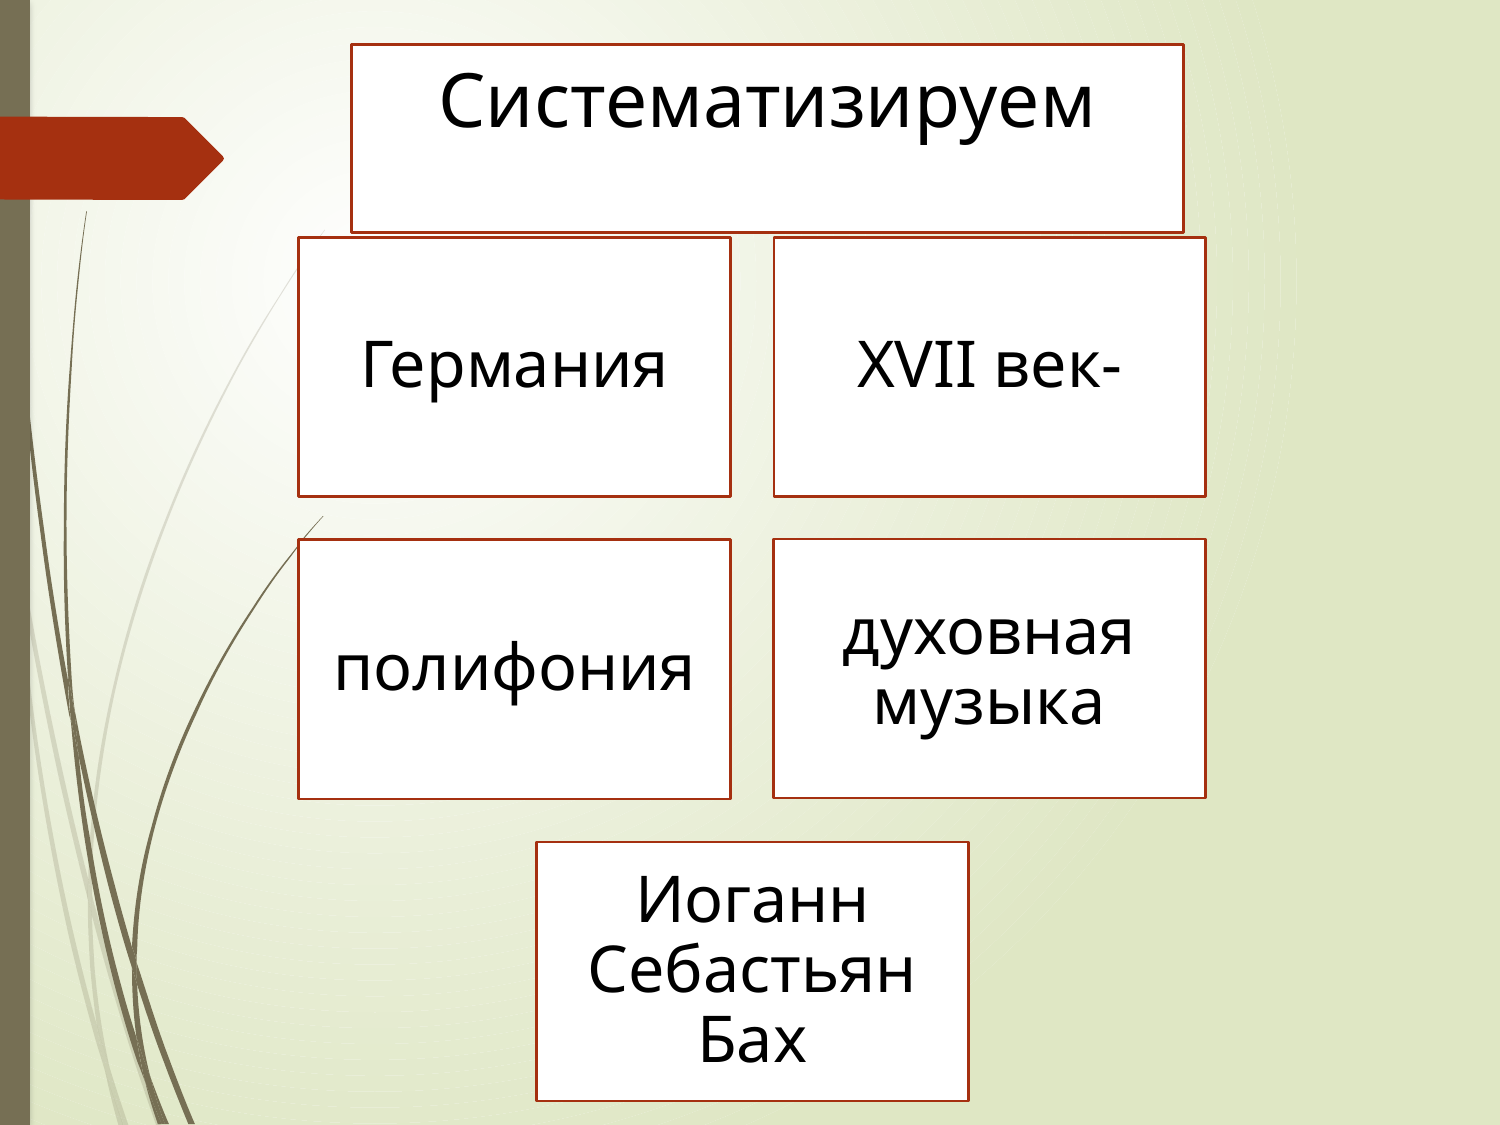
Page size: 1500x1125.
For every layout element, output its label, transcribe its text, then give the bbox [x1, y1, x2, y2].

title Систематизируем [350, 43, 1185, 234]
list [74, 236, 1430, 1102]
